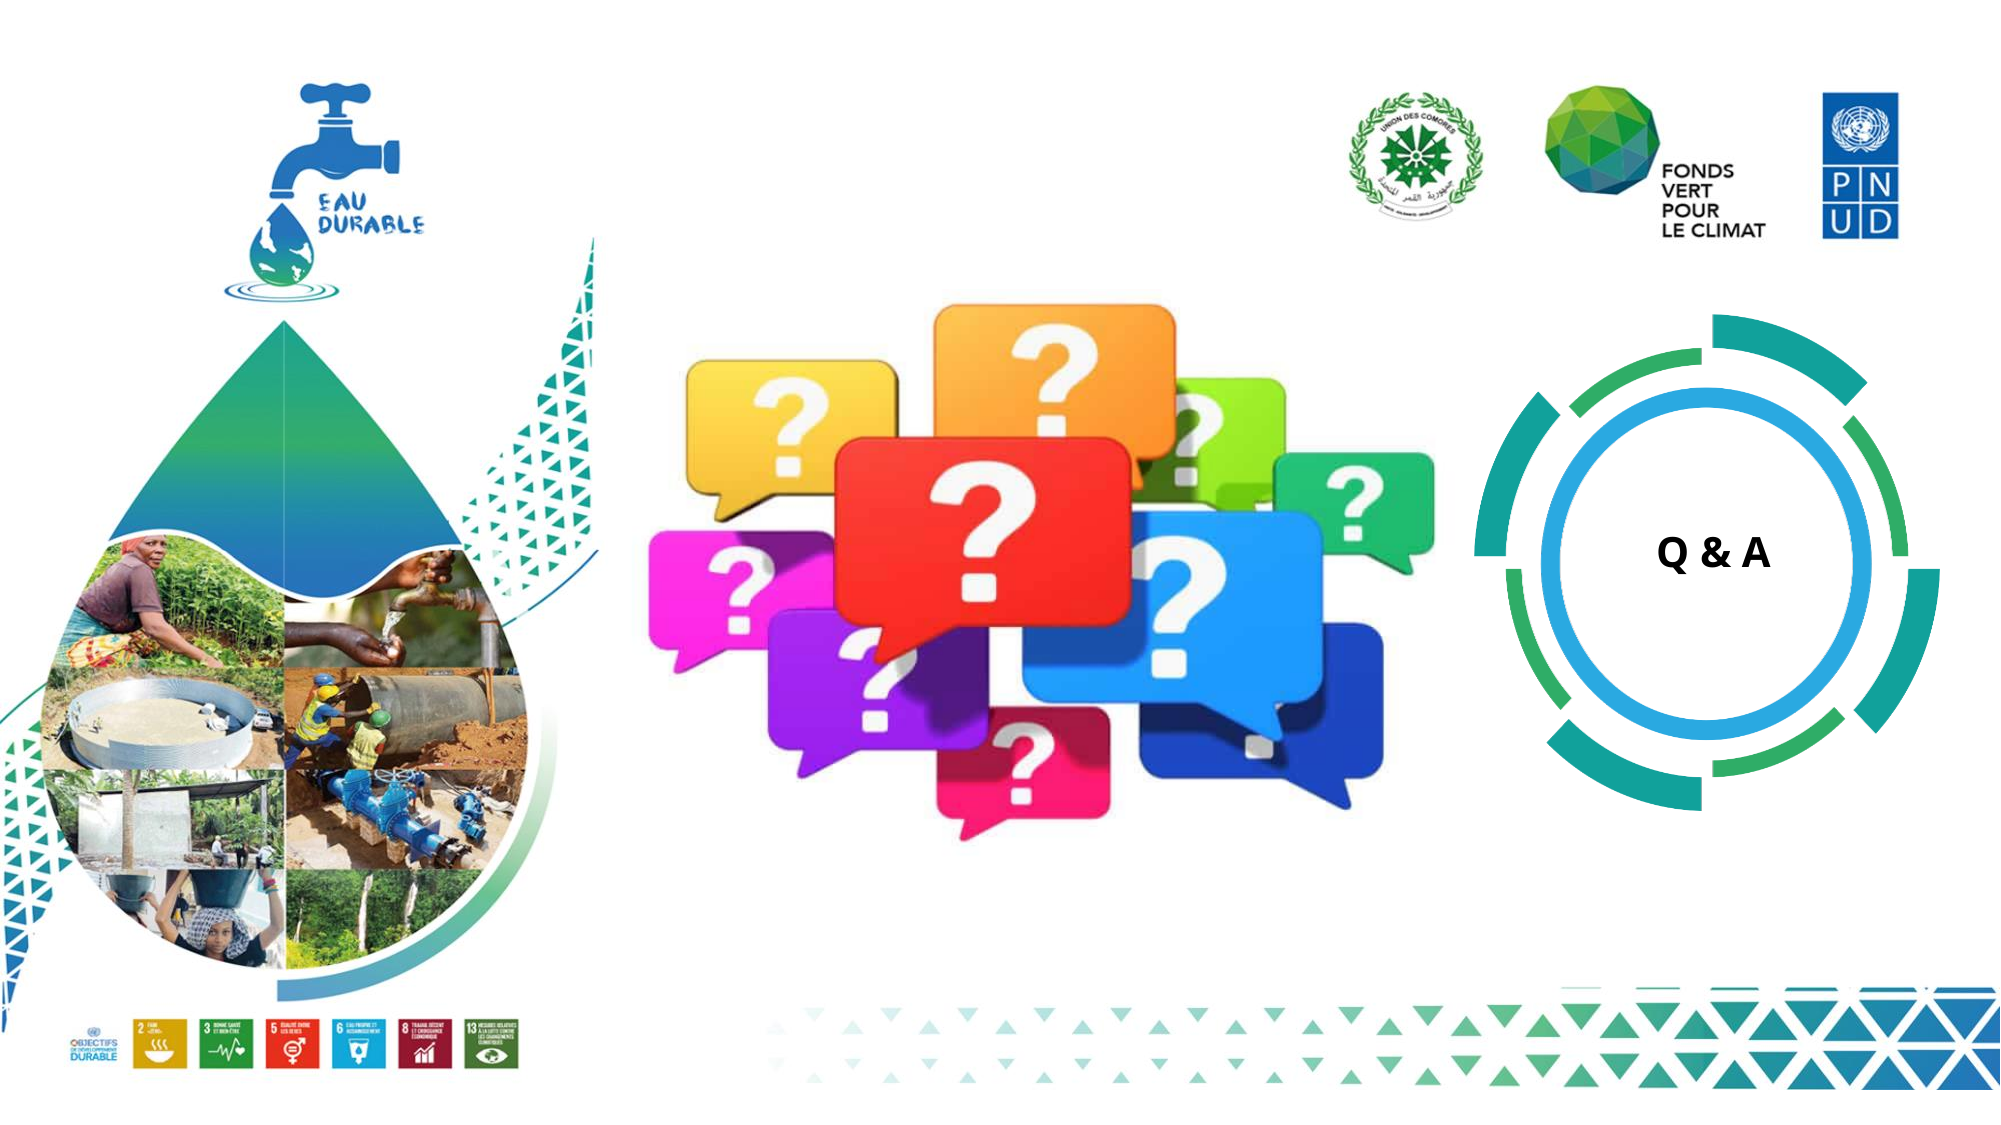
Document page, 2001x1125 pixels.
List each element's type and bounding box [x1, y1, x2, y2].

picture [0, 12, 2000, 1090]
text_box [1474, 314, 1940, 811]
